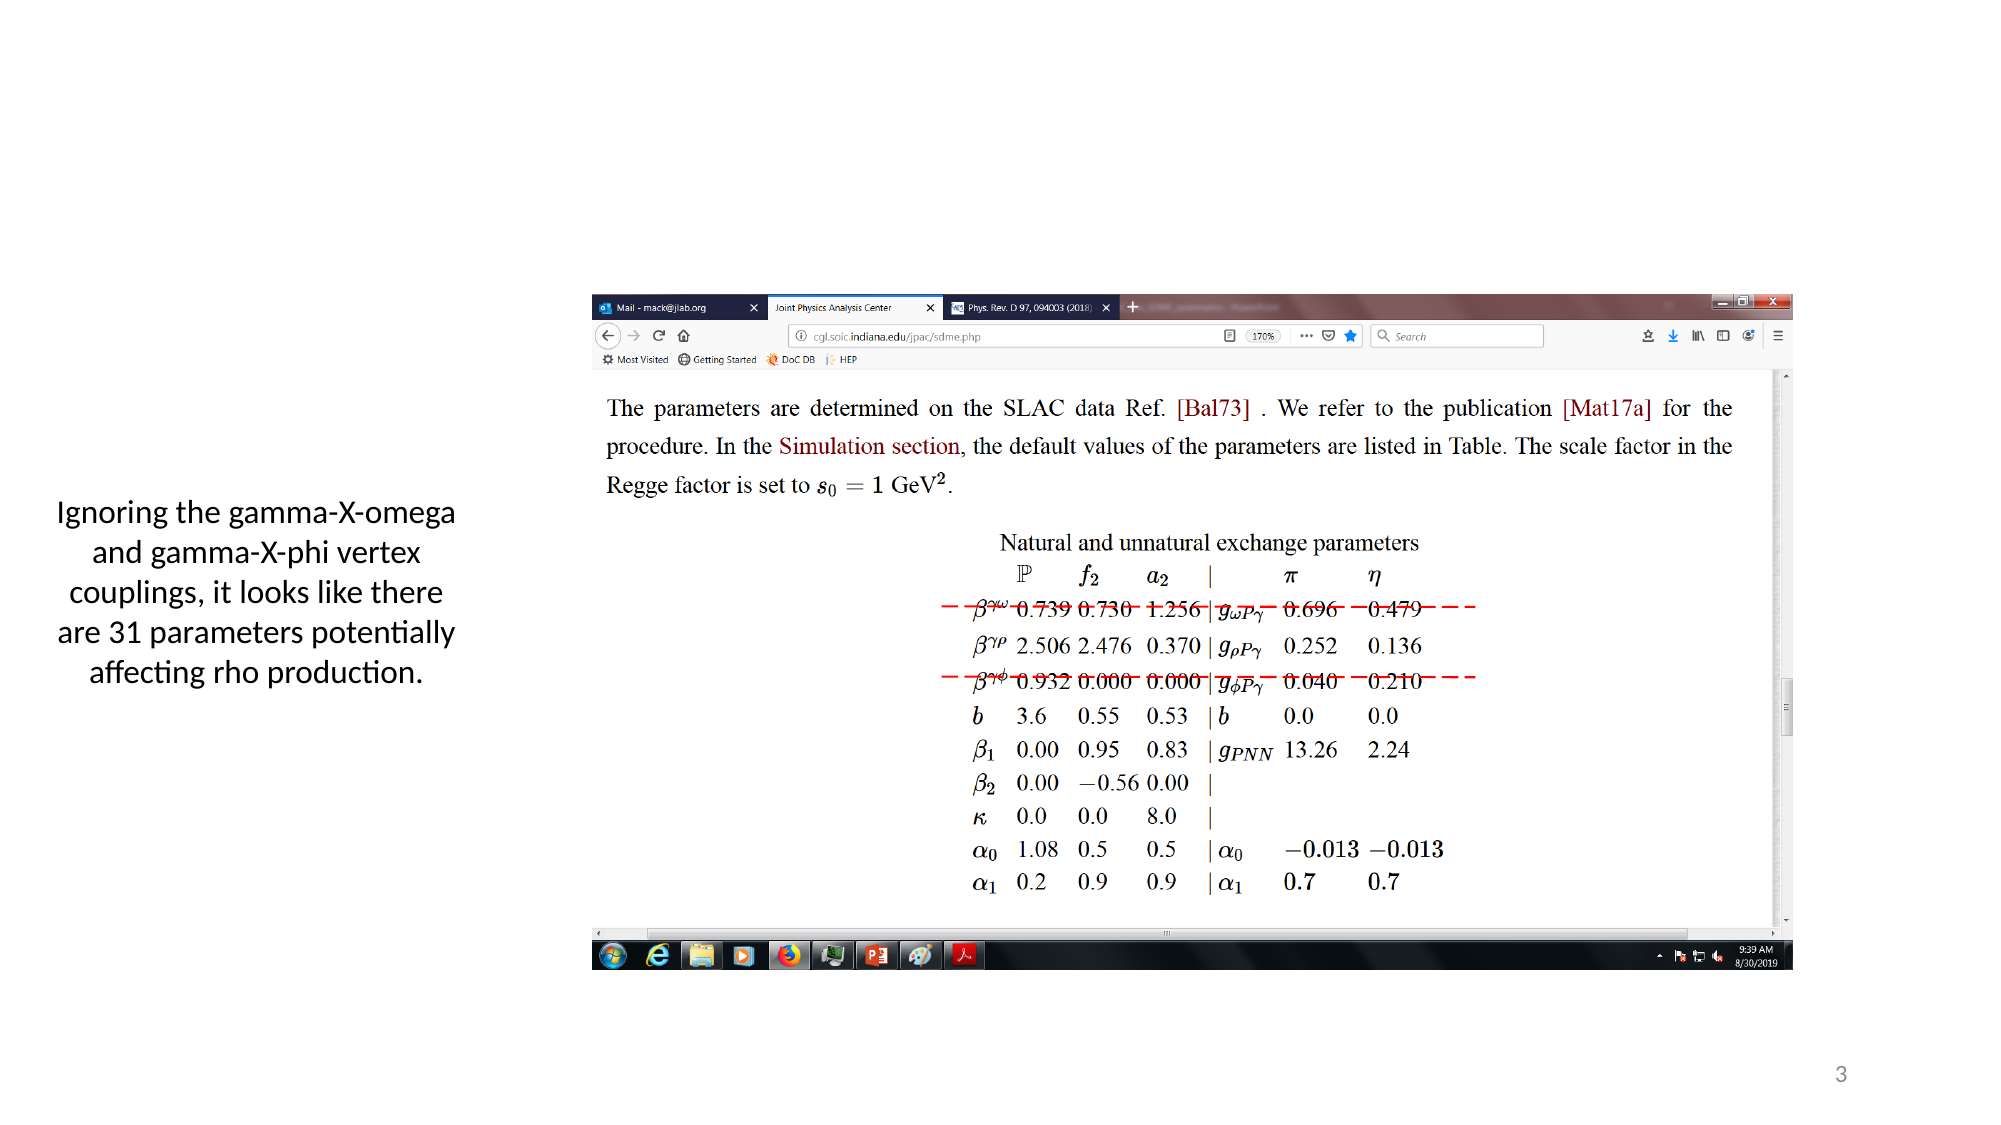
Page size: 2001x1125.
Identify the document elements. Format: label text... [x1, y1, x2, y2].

text_box Ignoring the gamma-X-omega and gamma-X-phi vertex couplings, it looks like there are 31 parameters potentially affecting rho production. [37, 483, 477, 738]
slide_number 3 [1412, 1042, 1863, 1103]
picture [592, 294, 1793, 970]
